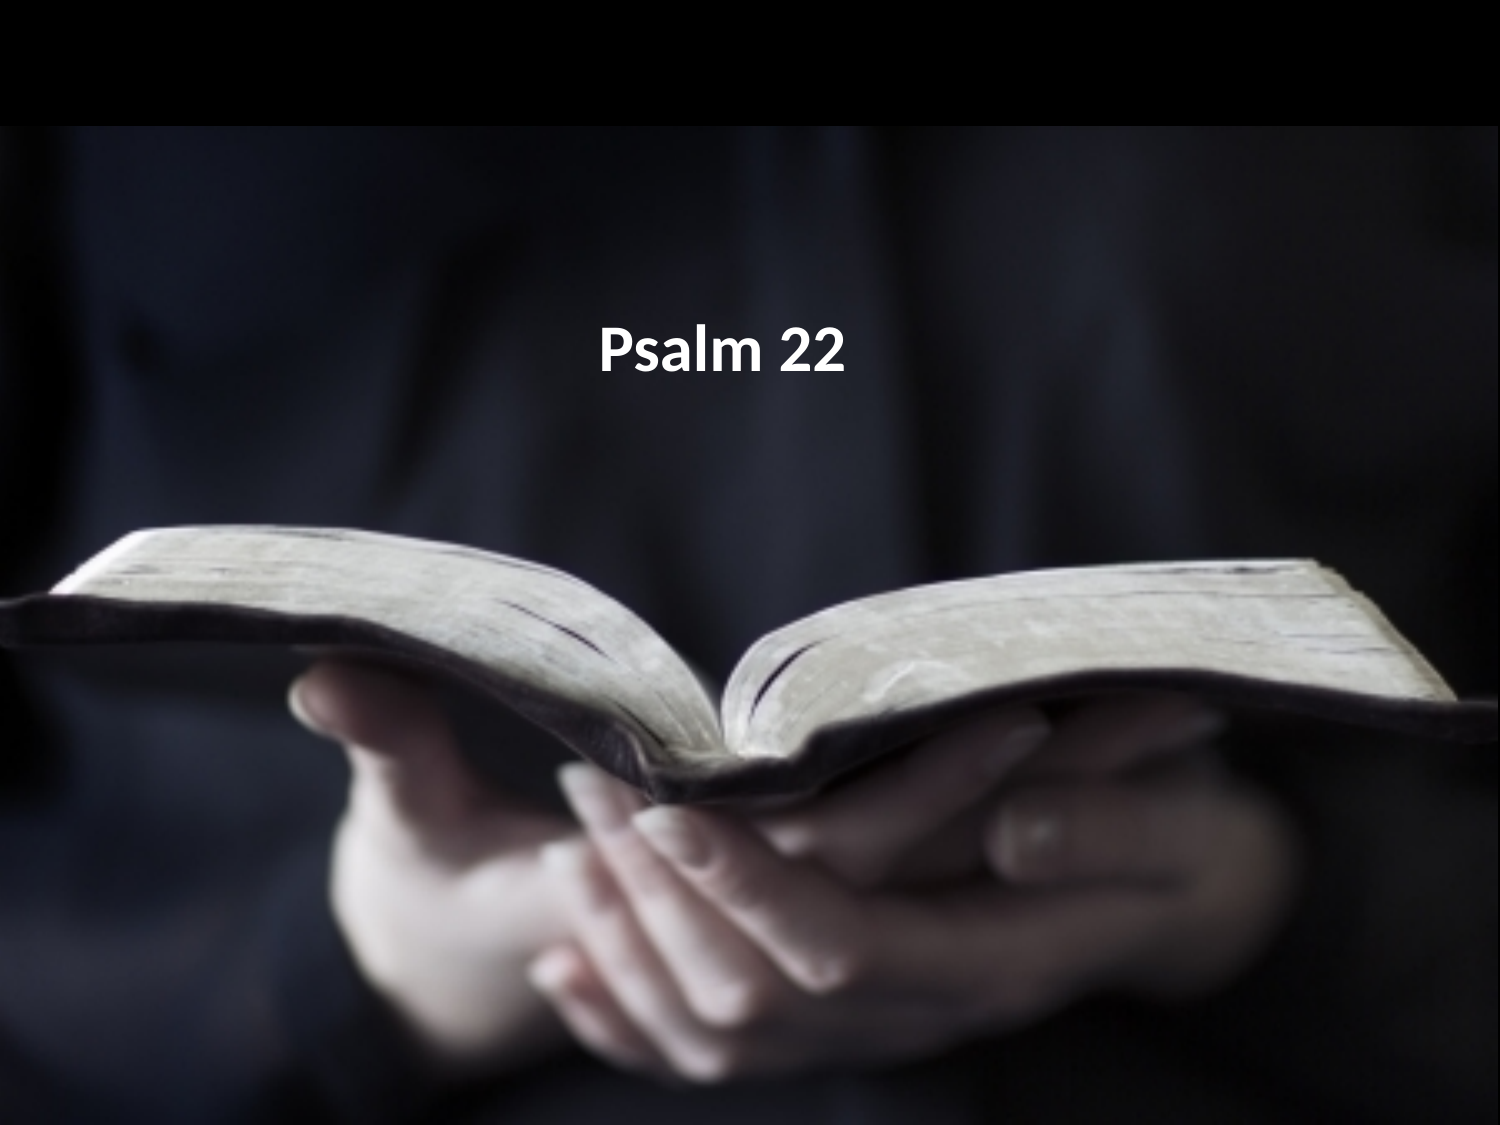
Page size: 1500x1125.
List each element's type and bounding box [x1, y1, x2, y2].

picture [0, 126, 1498, 1125]
